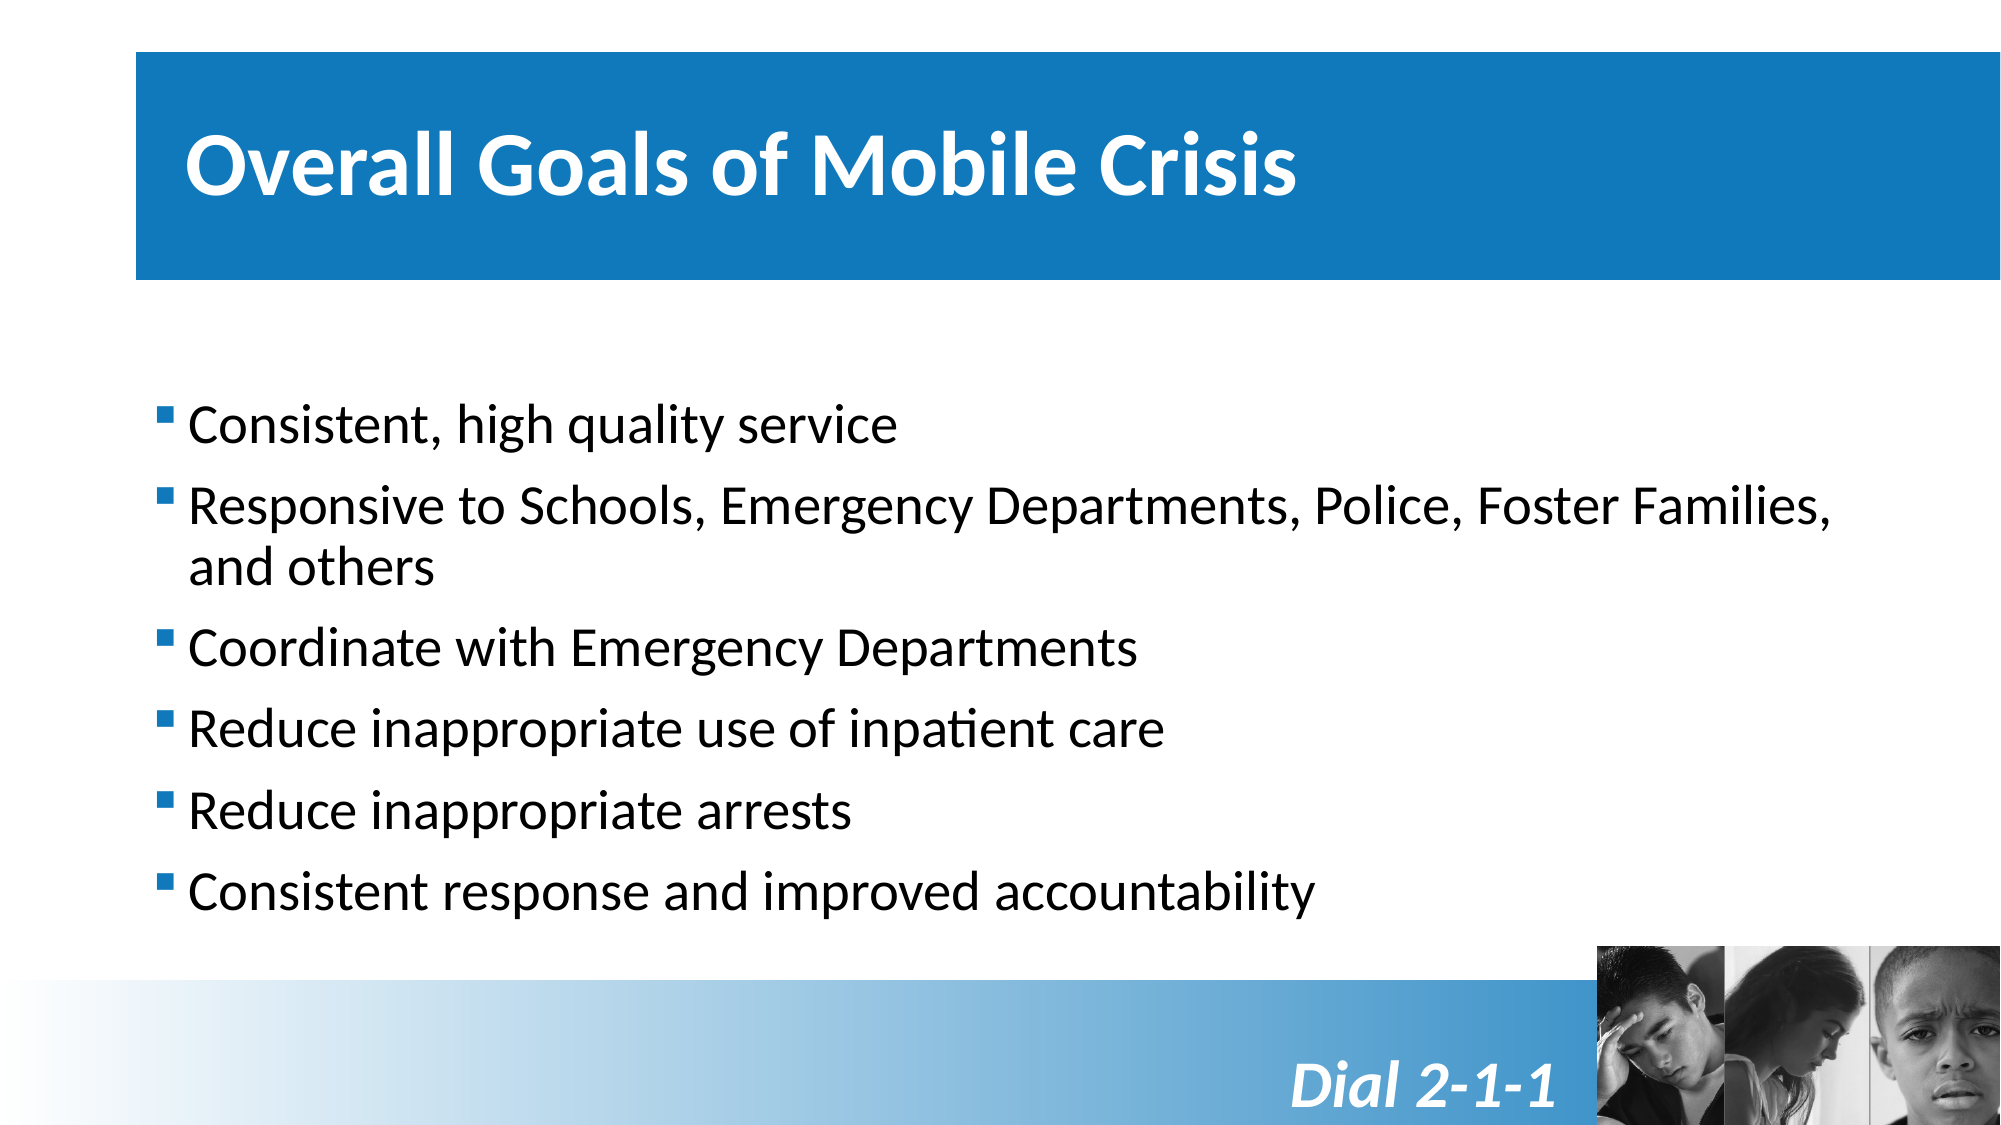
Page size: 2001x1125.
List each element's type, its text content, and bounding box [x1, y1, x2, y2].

picture [1597, 946, 2000, 1125]
title Overall Goals of Mobile Crisis [170, 57, 1974, 275]
list Consistent, high quality service Responsive to Schools, Emergency Departments, Police, Foster Families, and others Coordinate with Emergency Departments Reduce inappropriate use of inpatient care Reduce inappropriate arrests Consistent response and improved accountability [137, 299, 1863, 930]
